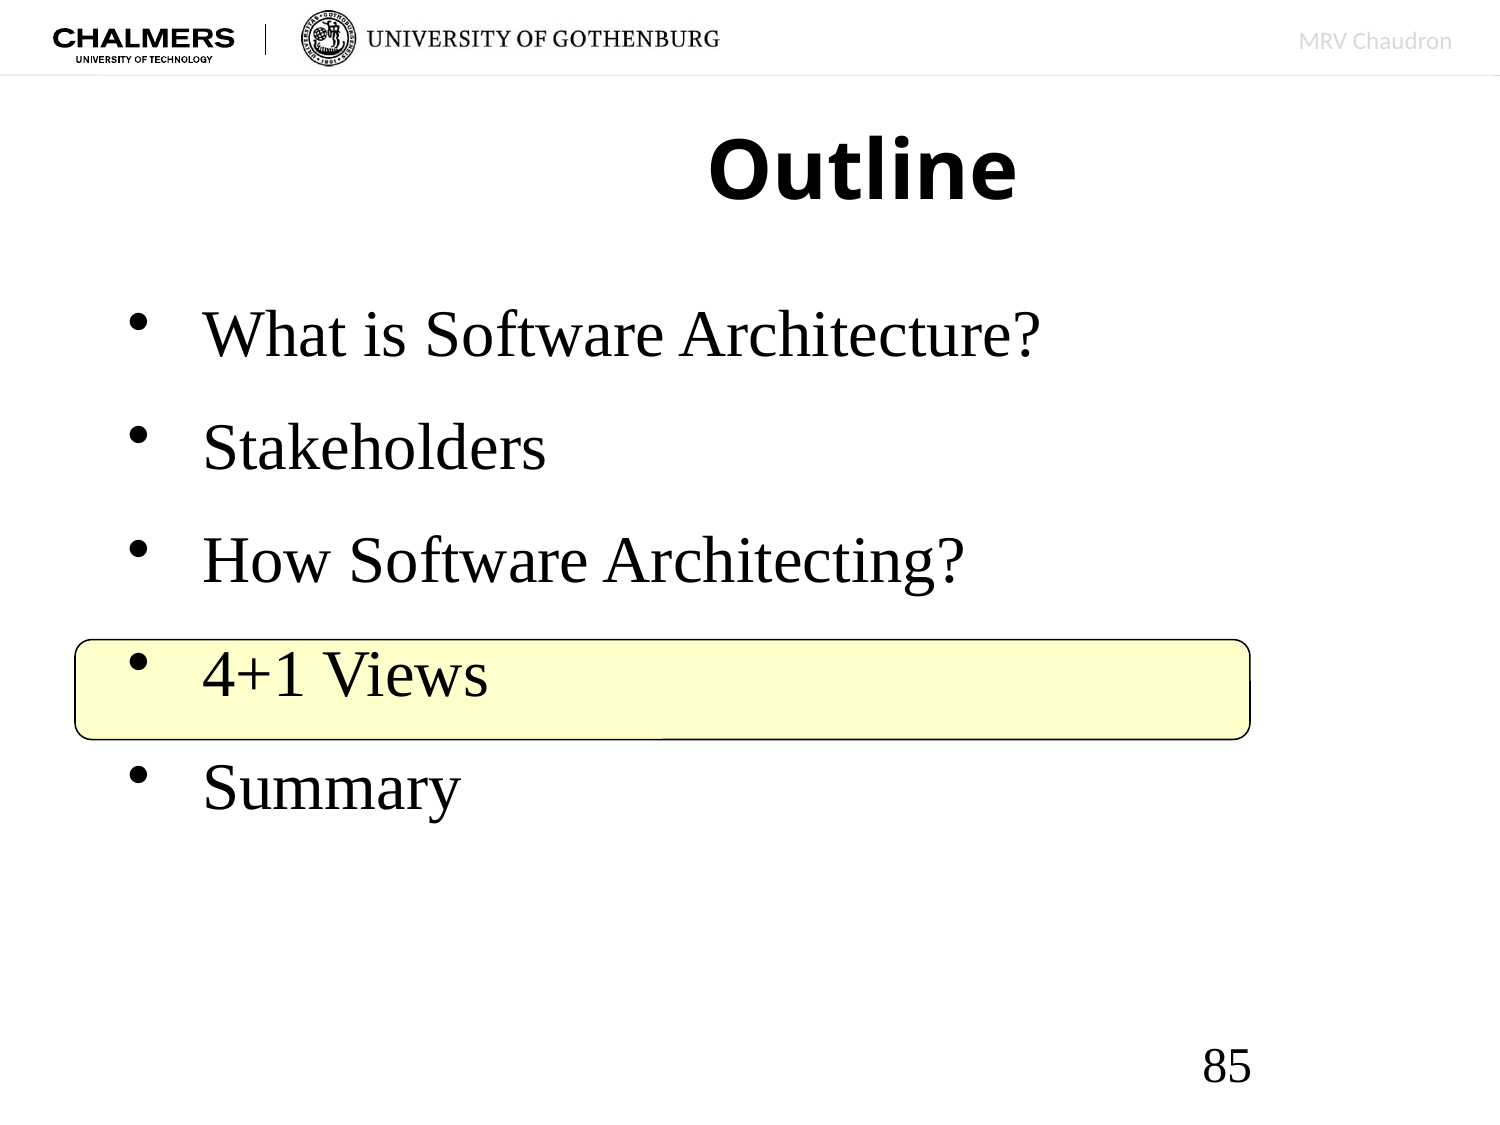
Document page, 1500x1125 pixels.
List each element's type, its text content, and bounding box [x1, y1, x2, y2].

text_box What is Software Architecture? Stakeholders How Software Architecting? 4+1 Views Summary [112, 282, 1450, 830]
picture [301, 10, 720, 67]
title Outline [225, 75, 1500, 258]
text_box [75, 639, 112, 740]
slide_number 85 [1187, 1025, 1500, 1100]
